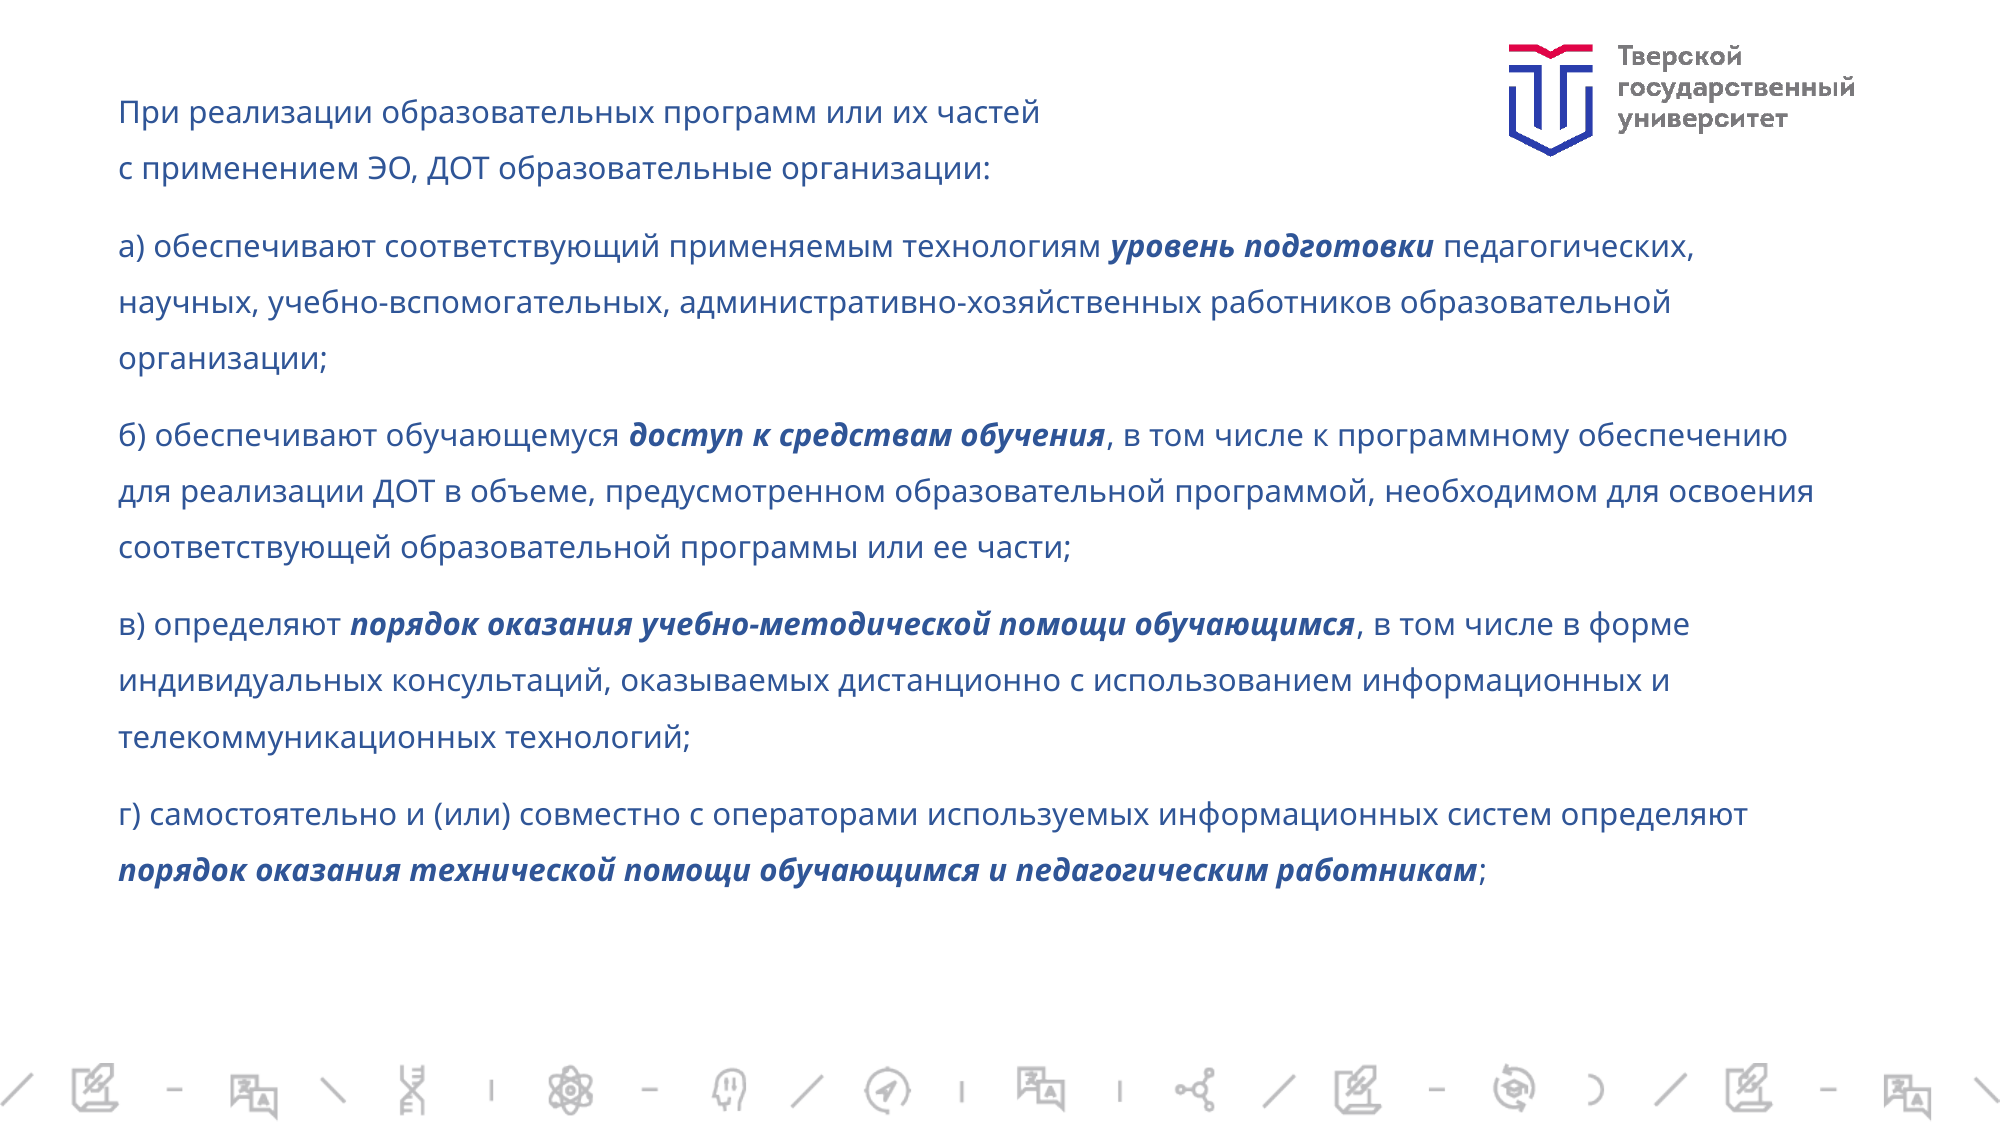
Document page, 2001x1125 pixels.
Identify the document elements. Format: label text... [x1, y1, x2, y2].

picture [0, 1063, 2000, 1122]
picture [1499, 29, 1863, 164]
list При реализации образовательных программ или их частей с применением ЭО, ДОТ образовательные организации: а) обеспечивают соответствующий применяемым технологиям уровень подготовки педагогических, научных, учебно-вспомогательных, административно-хозяйственных работников образовательной организации; б) обеспечивают обучающемуся доступ к средствам обучения, в том числе к программному обеспечению для реализации ДОТ в объеме, предусмотренном образовательной программой, необходимом для освоения соответствующей образовательной программы или ее части; в) определяют порядок оказания учебно-методической помощи обучающимся, в том числе в форме индивидуальных консультаций, оказываемых дистанционно с использованием информационных и телекоммуникационных технологий; г) самостоятельно и (или) совместно с операторами используемых информационных систем определяют порядок оказания технической помощи обучающимся и педагогическим работникам; [67, 66, 1849, 1018]
